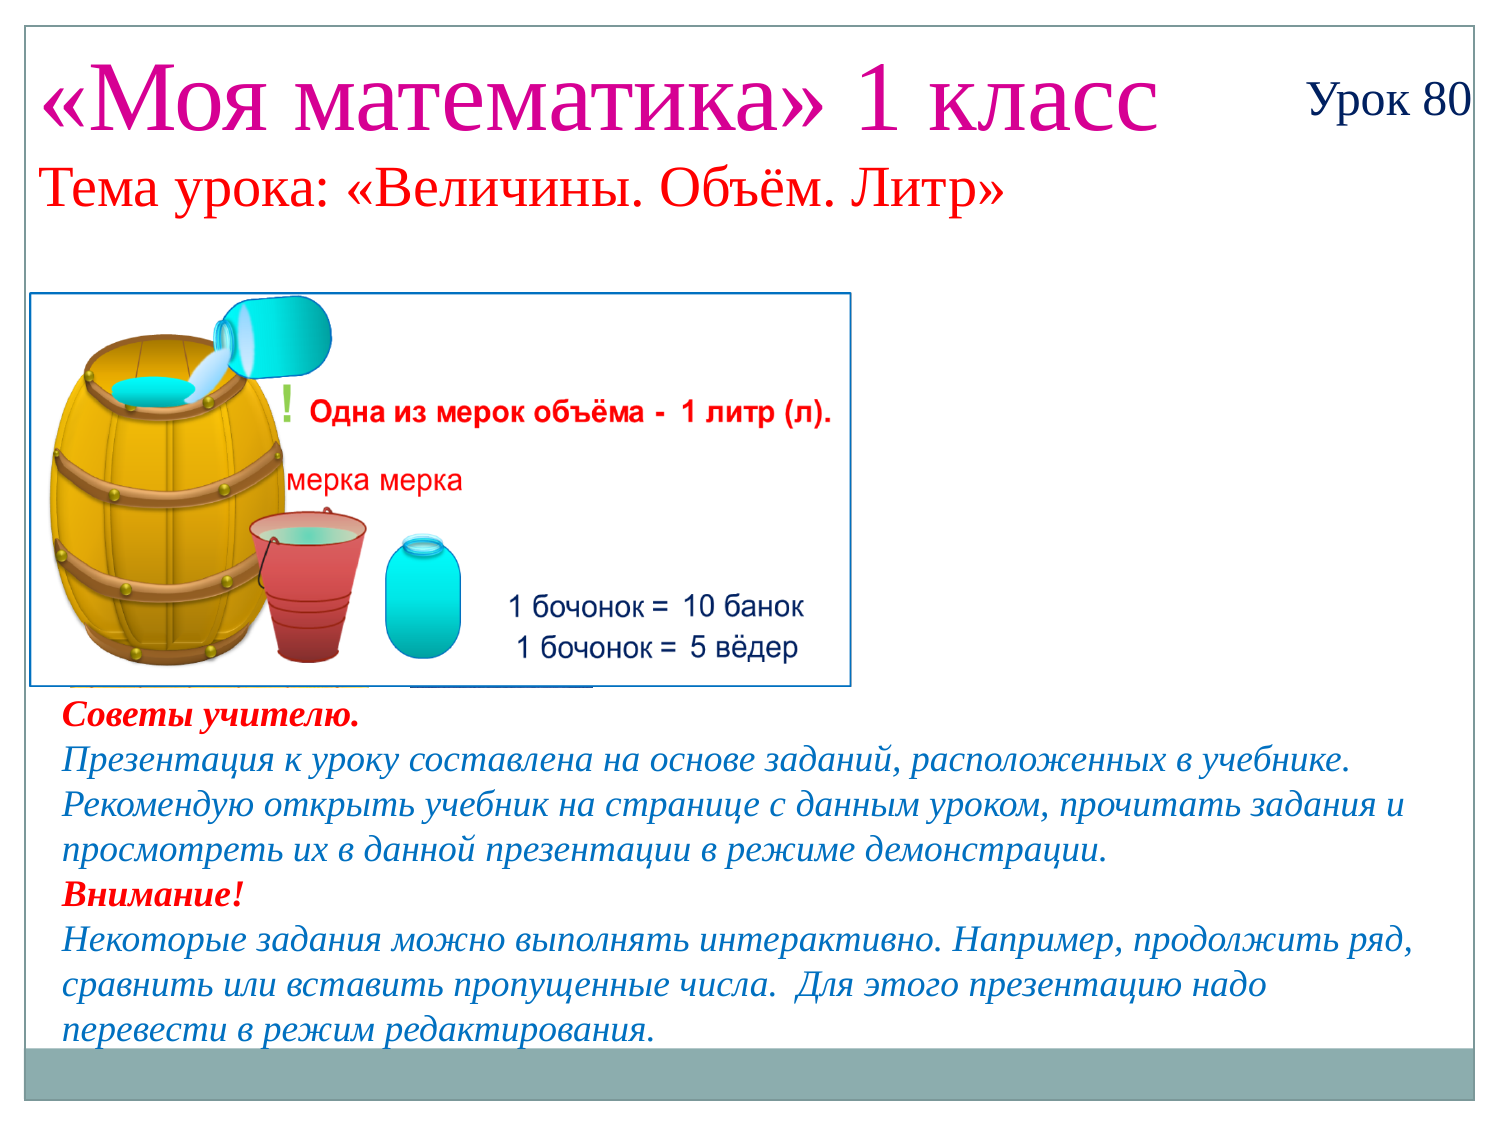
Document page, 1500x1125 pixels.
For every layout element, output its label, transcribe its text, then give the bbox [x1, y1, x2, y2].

picture [29, 292, 869, 689]
text_box Советы учителю. Презентация к уроку составлена на основе заданий, расположенных в учебнике. Рекомендую открыть учебник на странице с данным уроком, прочитать задания и просмотреть их в данной презентации в режиме демонстрации. Внимание! Некоторые задания можно выполнять интерактивно. Например, продолжить ряд, сравнить или вставить пропущенные числа. Для этого презентацию надо перевести в режим редактирования. [46, 681, 1454, 1057]
text_box Тема урока: «Величины. Объём. Литр» [23, 140, 1465, 226]
text_box «Моя математика» 1 класс [23, 23, 1243, 140]
text_box Урок 80 [1290, 58, 1488, 134]
